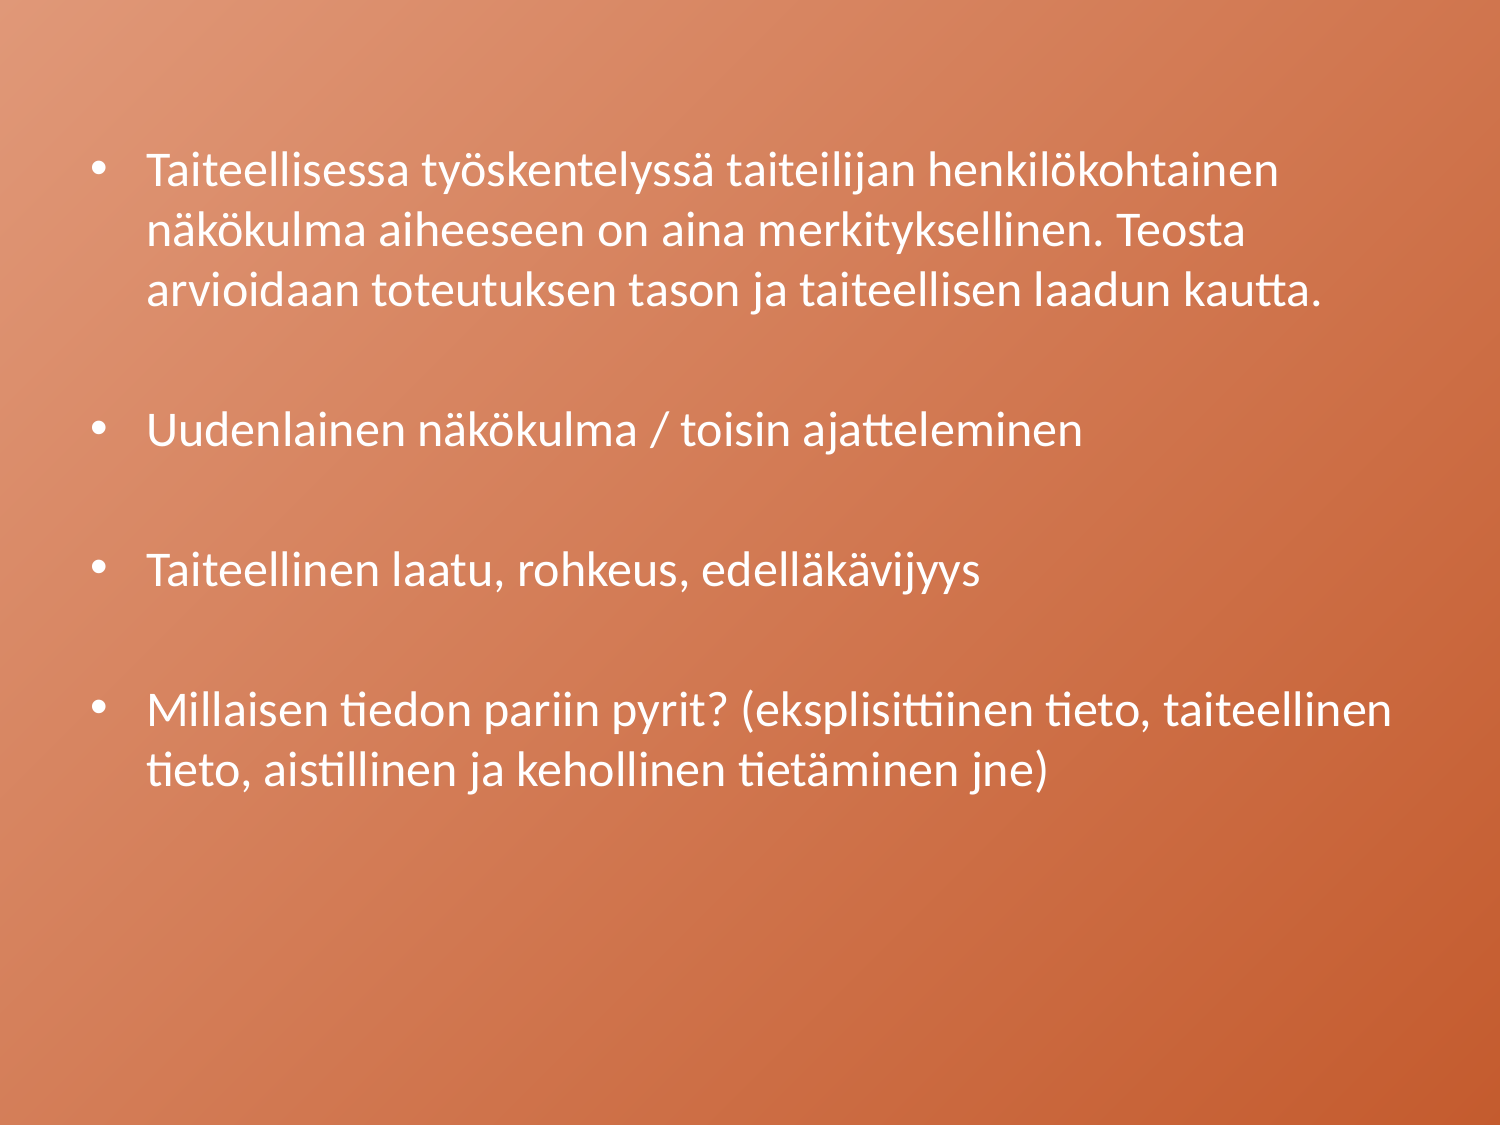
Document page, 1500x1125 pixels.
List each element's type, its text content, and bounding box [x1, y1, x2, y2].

list Taiteellisessa työskentelyssä taiteilijan henkilökohtainen näkökulma aiheeseen on aina merkityksellinen. Teosta arvioidaan toteutuksen tason ja taiteellisen laadun kautta. Uudenlainen näkökulma / toisin ajatteleminen Taiteellinen laatu, rohkeus, edelläkävijyys Millaisen tiedon pariin pyrit? (eksplisittiinen tieto, taiteellinen tieto, aistillinen ja kehollinen tietäminen jne) [75, 129, 1425, 1011]
